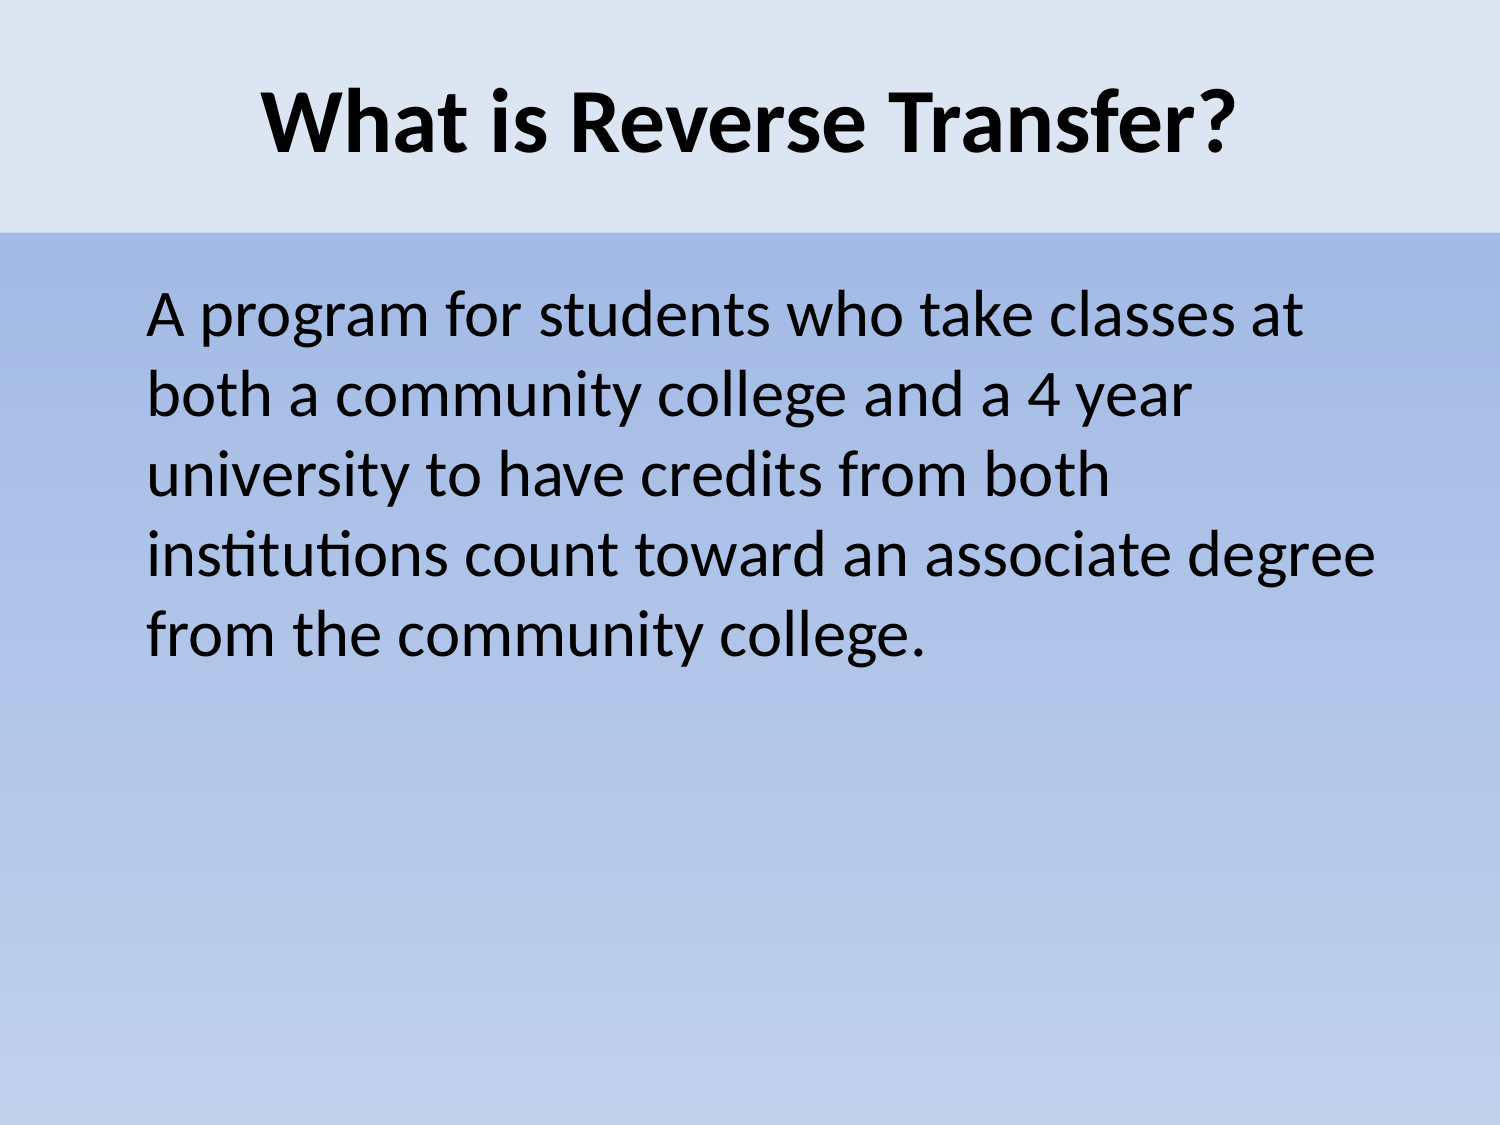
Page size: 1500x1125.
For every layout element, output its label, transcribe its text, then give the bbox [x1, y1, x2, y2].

title What is Reverse Transfer? [0, 0, 1500, 233]
list A program for students who take classes at both a community college and a 4 year university to have credits from both institutions count toward an associate degree from the community college. [75, 262, 1425, 1005]
